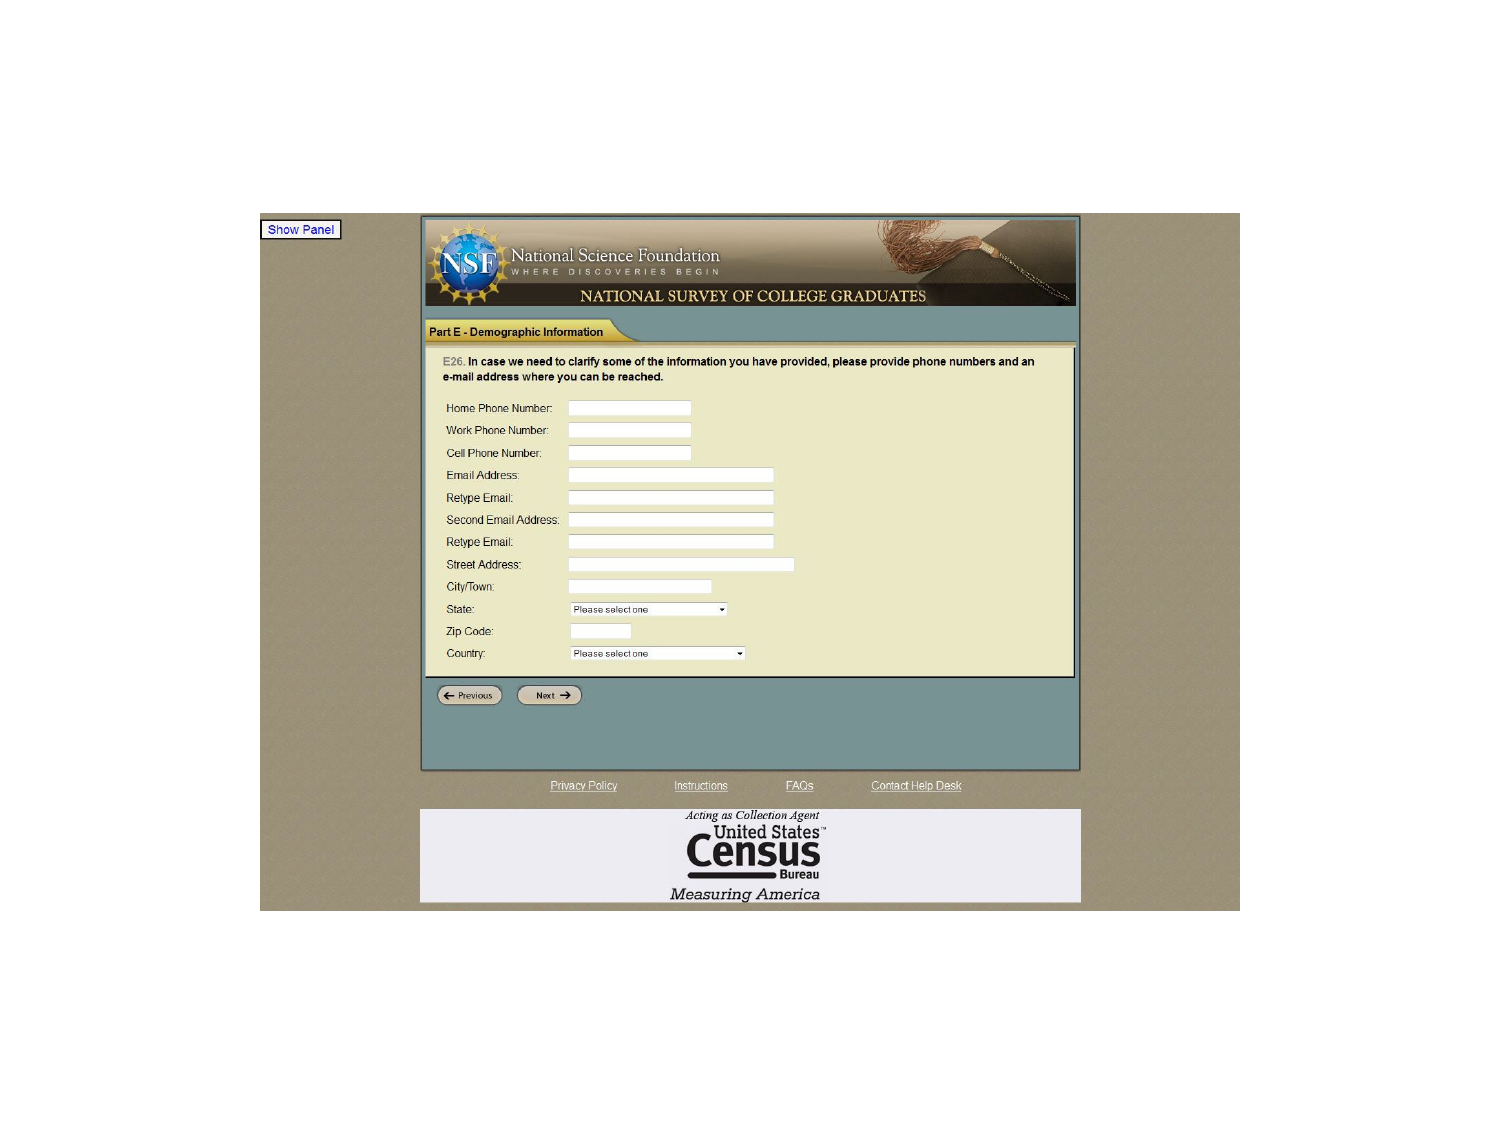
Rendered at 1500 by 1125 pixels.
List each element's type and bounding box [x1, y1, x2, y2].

picture [260, 213, 1240, 912]
